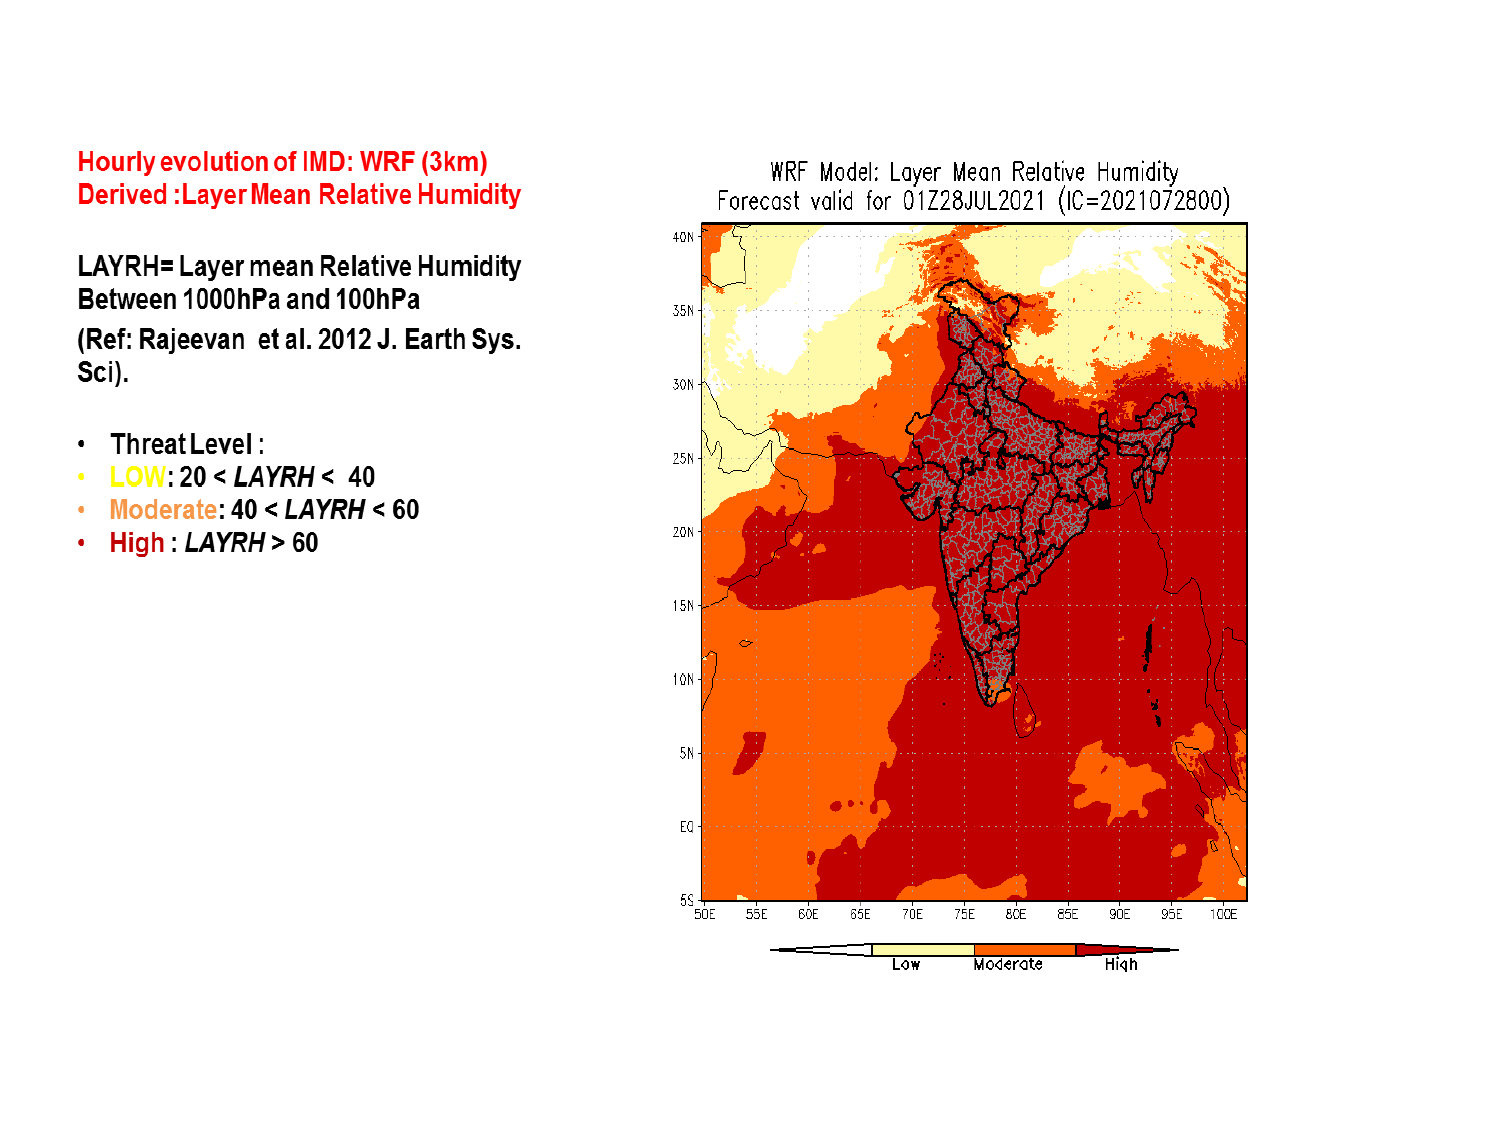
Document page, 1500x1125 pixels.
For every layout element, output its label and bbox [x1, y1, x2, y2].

picture [74, 149, 1426, 976]
